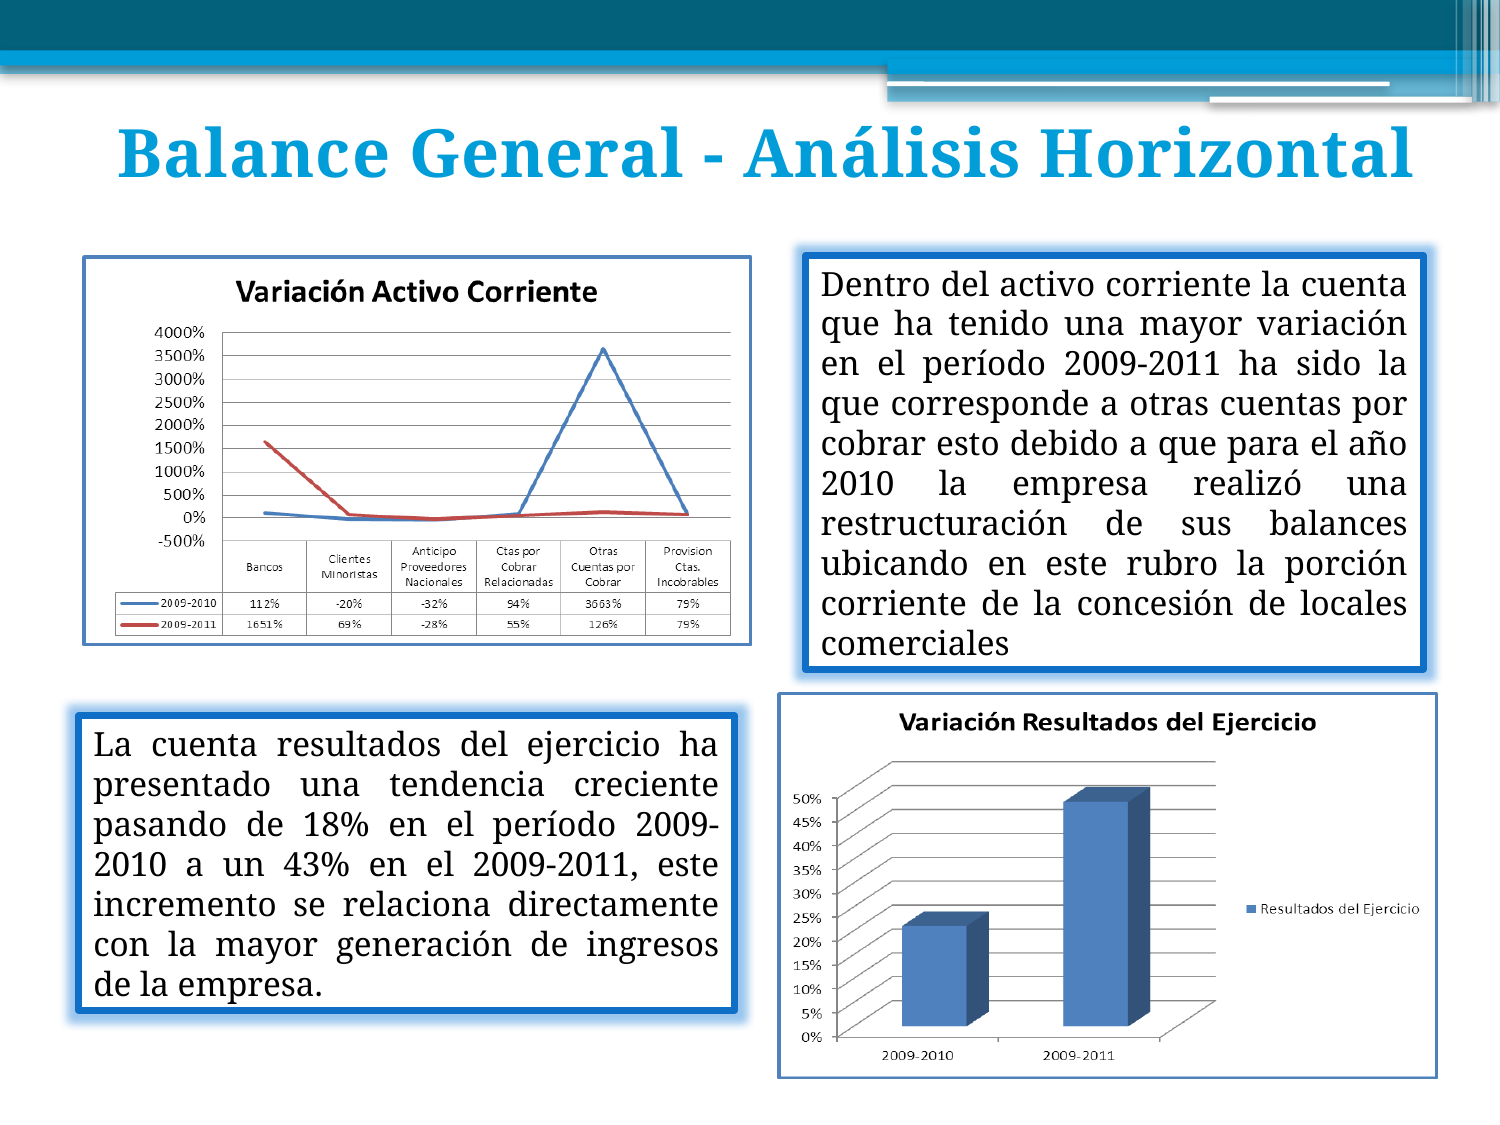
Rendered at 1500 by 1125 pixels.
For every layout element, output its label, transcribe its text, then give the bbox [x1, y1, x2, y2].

text_box La cuenta resultados del ejercicio ha presentado una tendencia creciente pasando de 18% en el período 2009-2010 a un 43% en el 2009-2011, este incremento se relaciona directamente con la mayor generación de ingresos de la empresa. [75, 712, 738, 1014]
text_box Balance General - Análisis Horizontal [102, 103, 1432, 199]
picture [81, 255, 753, 646]
text_box Dentro del activo corriente la cuenta que ha tenido una mayor variación en el período 2009-2011 ha sido la que corresponde a otras cuentas por cobrar esto debido a que para el año 2010 la empresa realizó una restructuración de sus balances ubicando en este rubro la porción corriente de la concesión de locales comerciales [802, 252, 1427, 673]
picture [776, 692, 1438, 1079]
